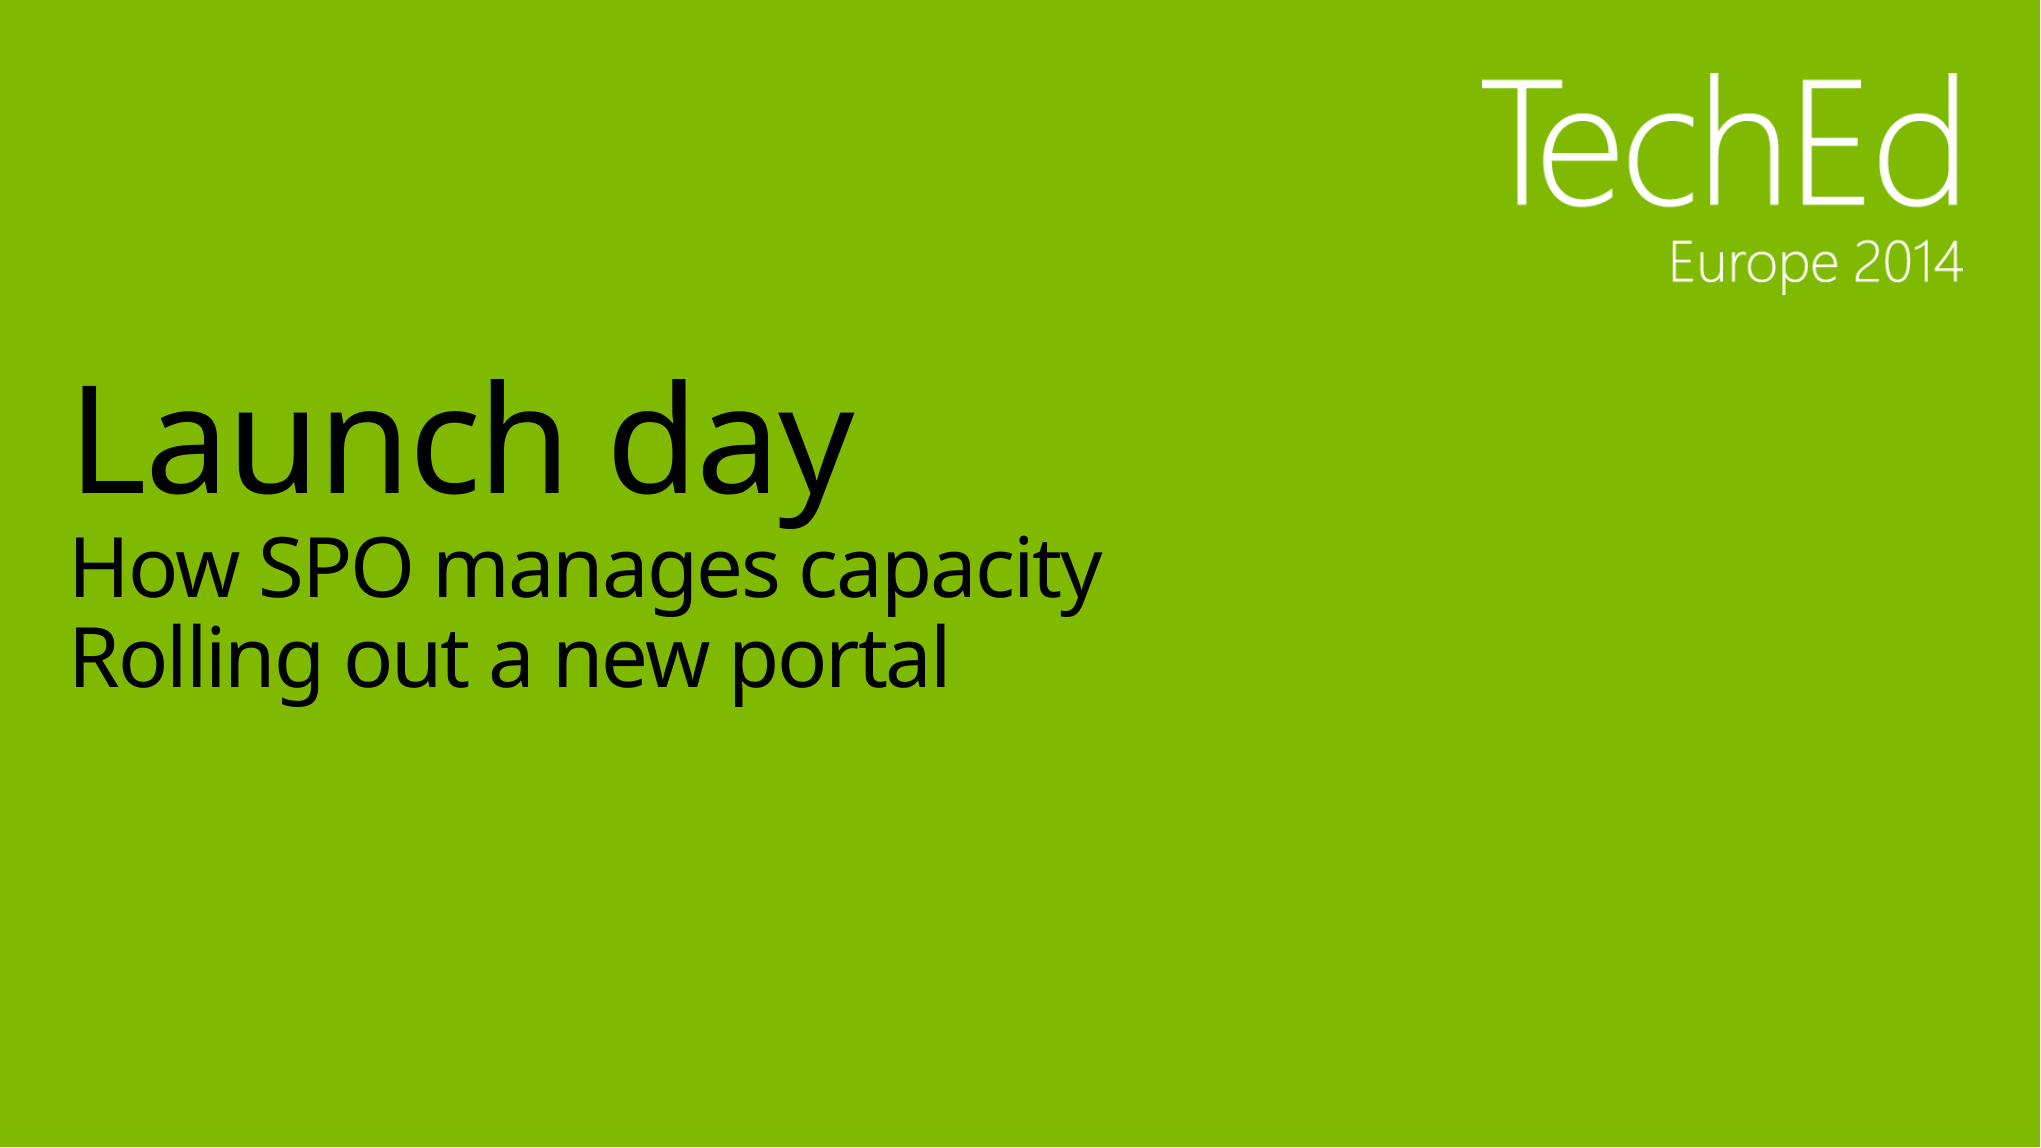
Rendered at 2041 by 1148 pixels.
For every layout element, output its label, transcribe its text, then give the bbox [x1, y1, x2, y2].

picture [1482, 73, 1963, 295]
title Launch day How SPO manages capacity Rolling out a new portal [45, 348, 1996, 650]
